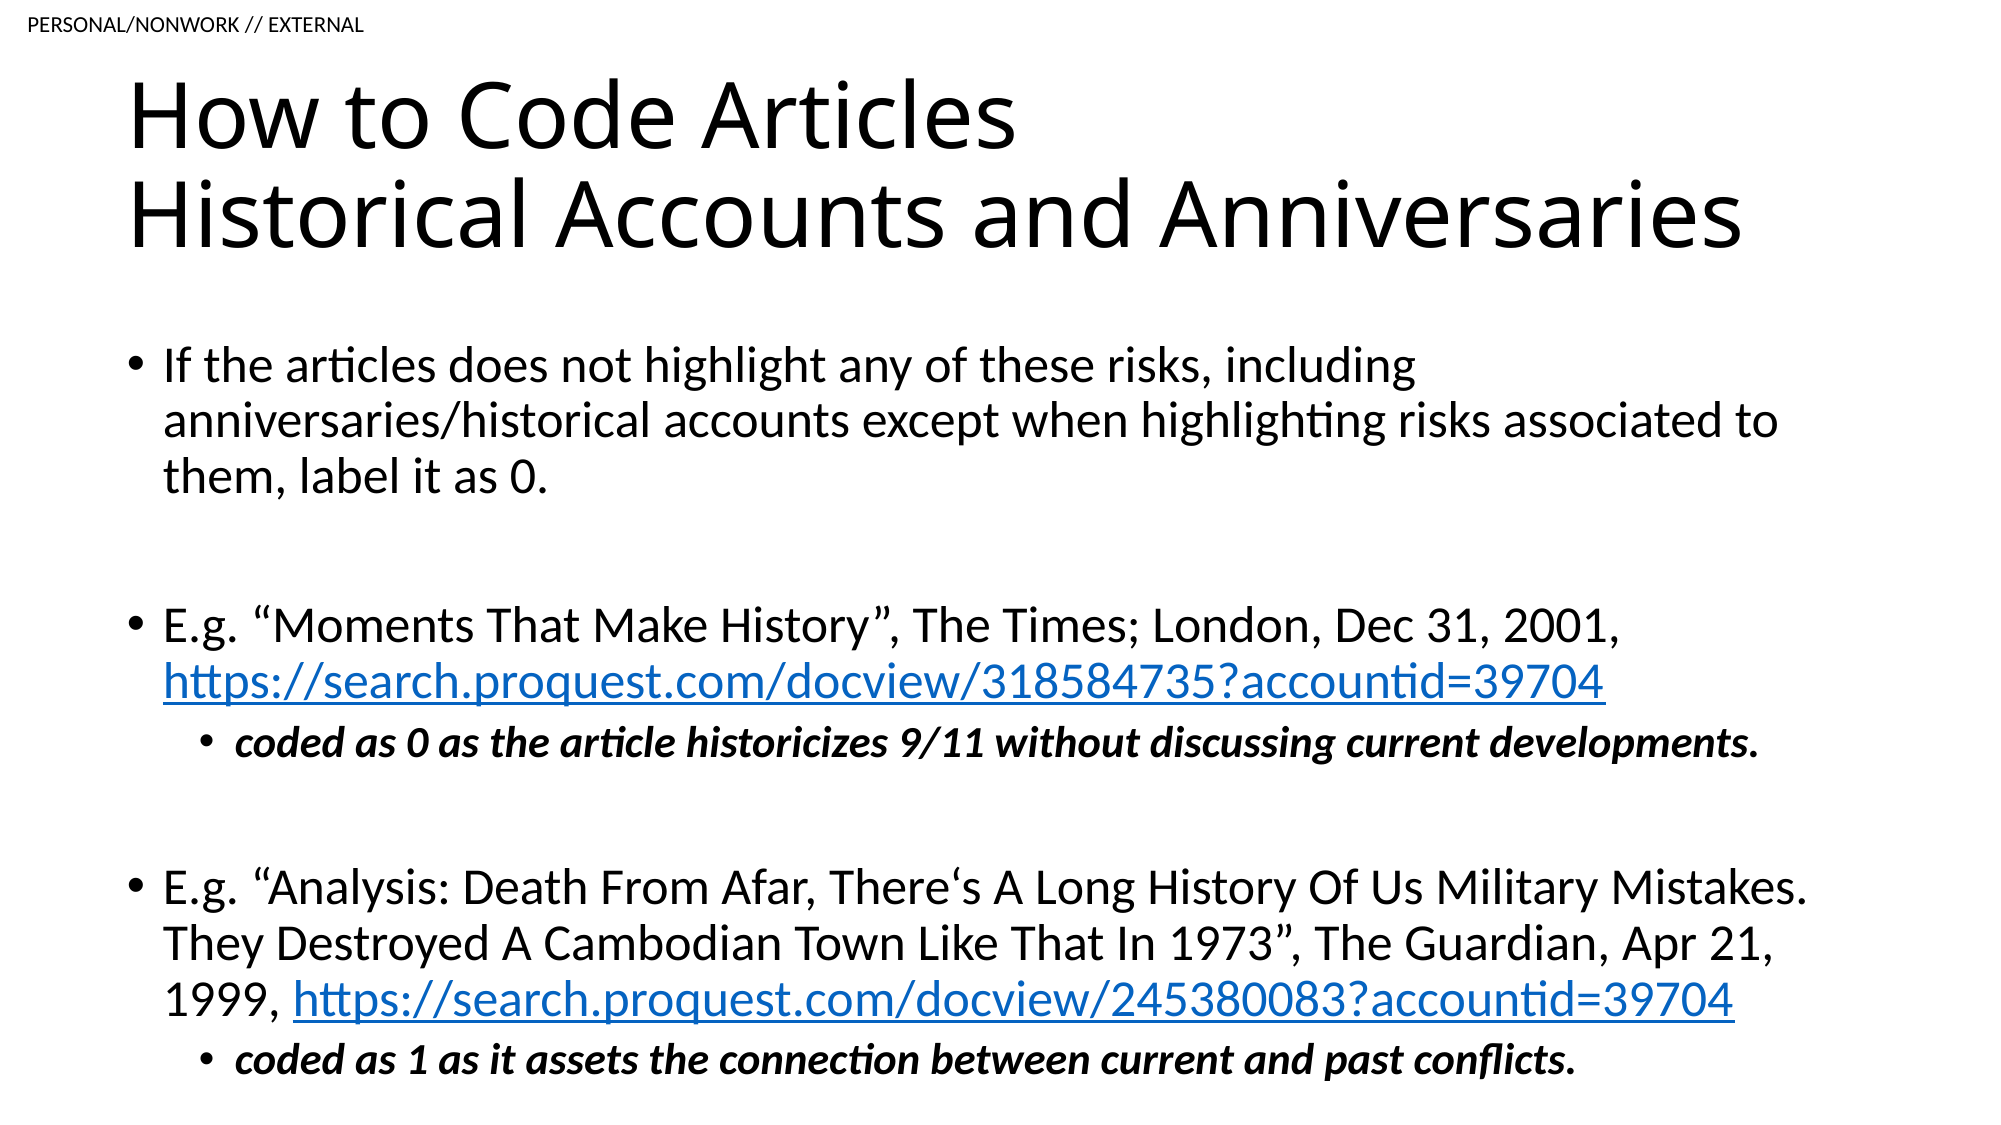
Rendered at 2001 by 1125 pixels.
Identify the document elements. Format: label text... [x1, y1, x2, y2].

list If the articles does not highlight any of these risks, including anniversaries/historical accounts except when highlighting risks associated to them, label it as 0. E.g. “Moments That Make History”, The Times; London, Dec 31, 2001, https://search.proquest.com/docview/318584735?accountid=39704 coded as 0 as the article historicizes 9/11 without discussing current developments. E.g. “Analysis: Death From Afar, There‘s A Long History Of Us Military Mistakes. They Destroyed A Cambodian Town Like That In 1973”, The Guardian, Apr 21, 1999, https://search.proquest.com/docview/245380083?accountid=39704 coded as 1 as it assets the connection between current and past conflicts. [111, 329, 1837, 1102]
title How to Code Articles Historical Accounts and Anniversaries [111, 59, 1972, 278]
